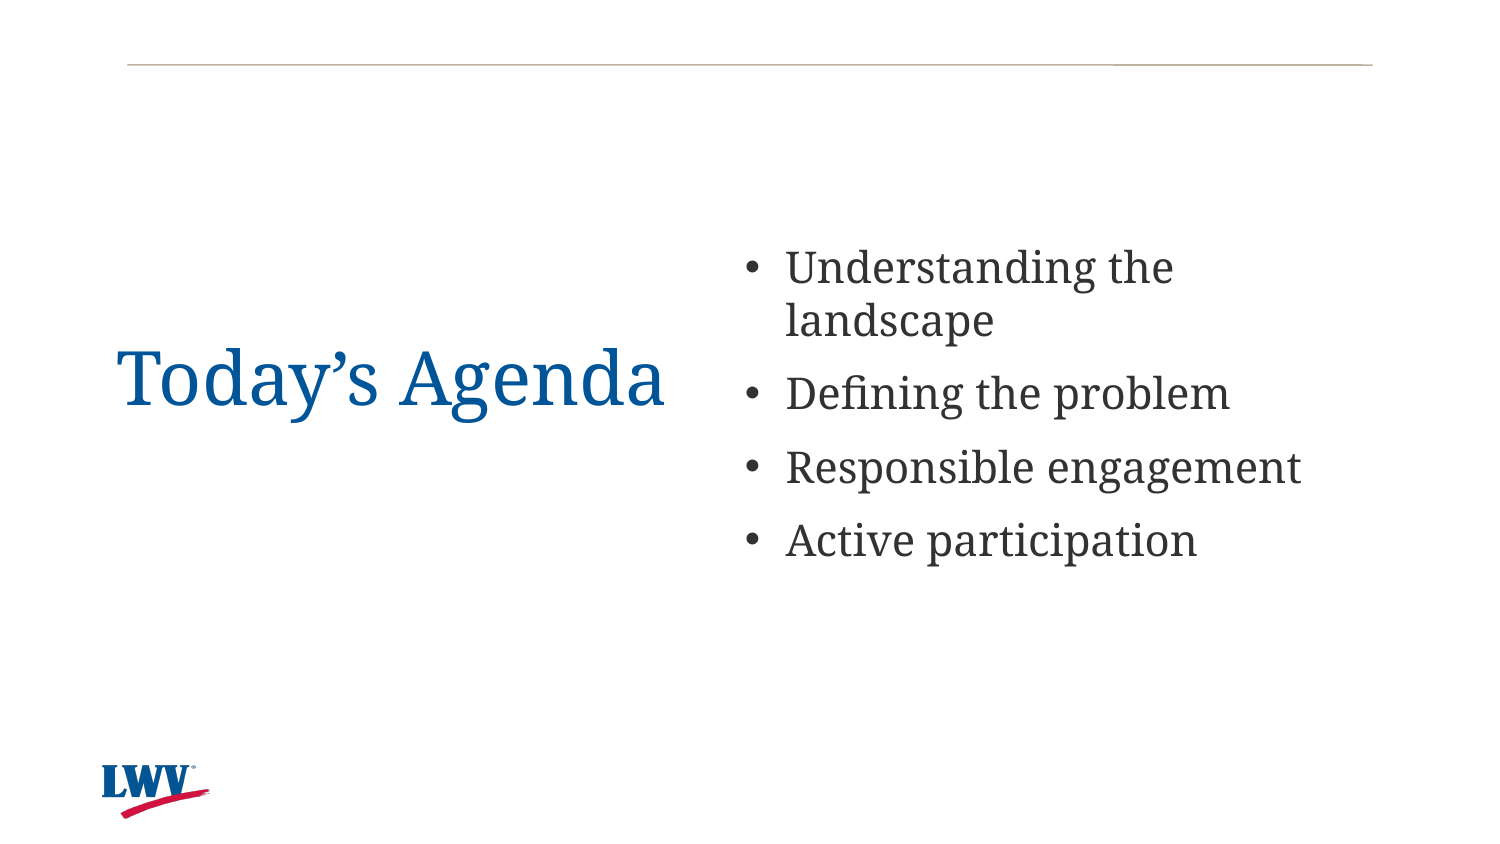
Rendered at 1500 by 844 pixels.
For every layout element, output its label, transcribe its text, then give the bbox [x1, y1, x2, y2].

title Today’s Agenda [101, 333, 709, 437]
text_box Understanding the landscape Defining the problem Responsible engagement Active participation [723, 159, 1401, 611]
picture [96, 762, 212, 821]
